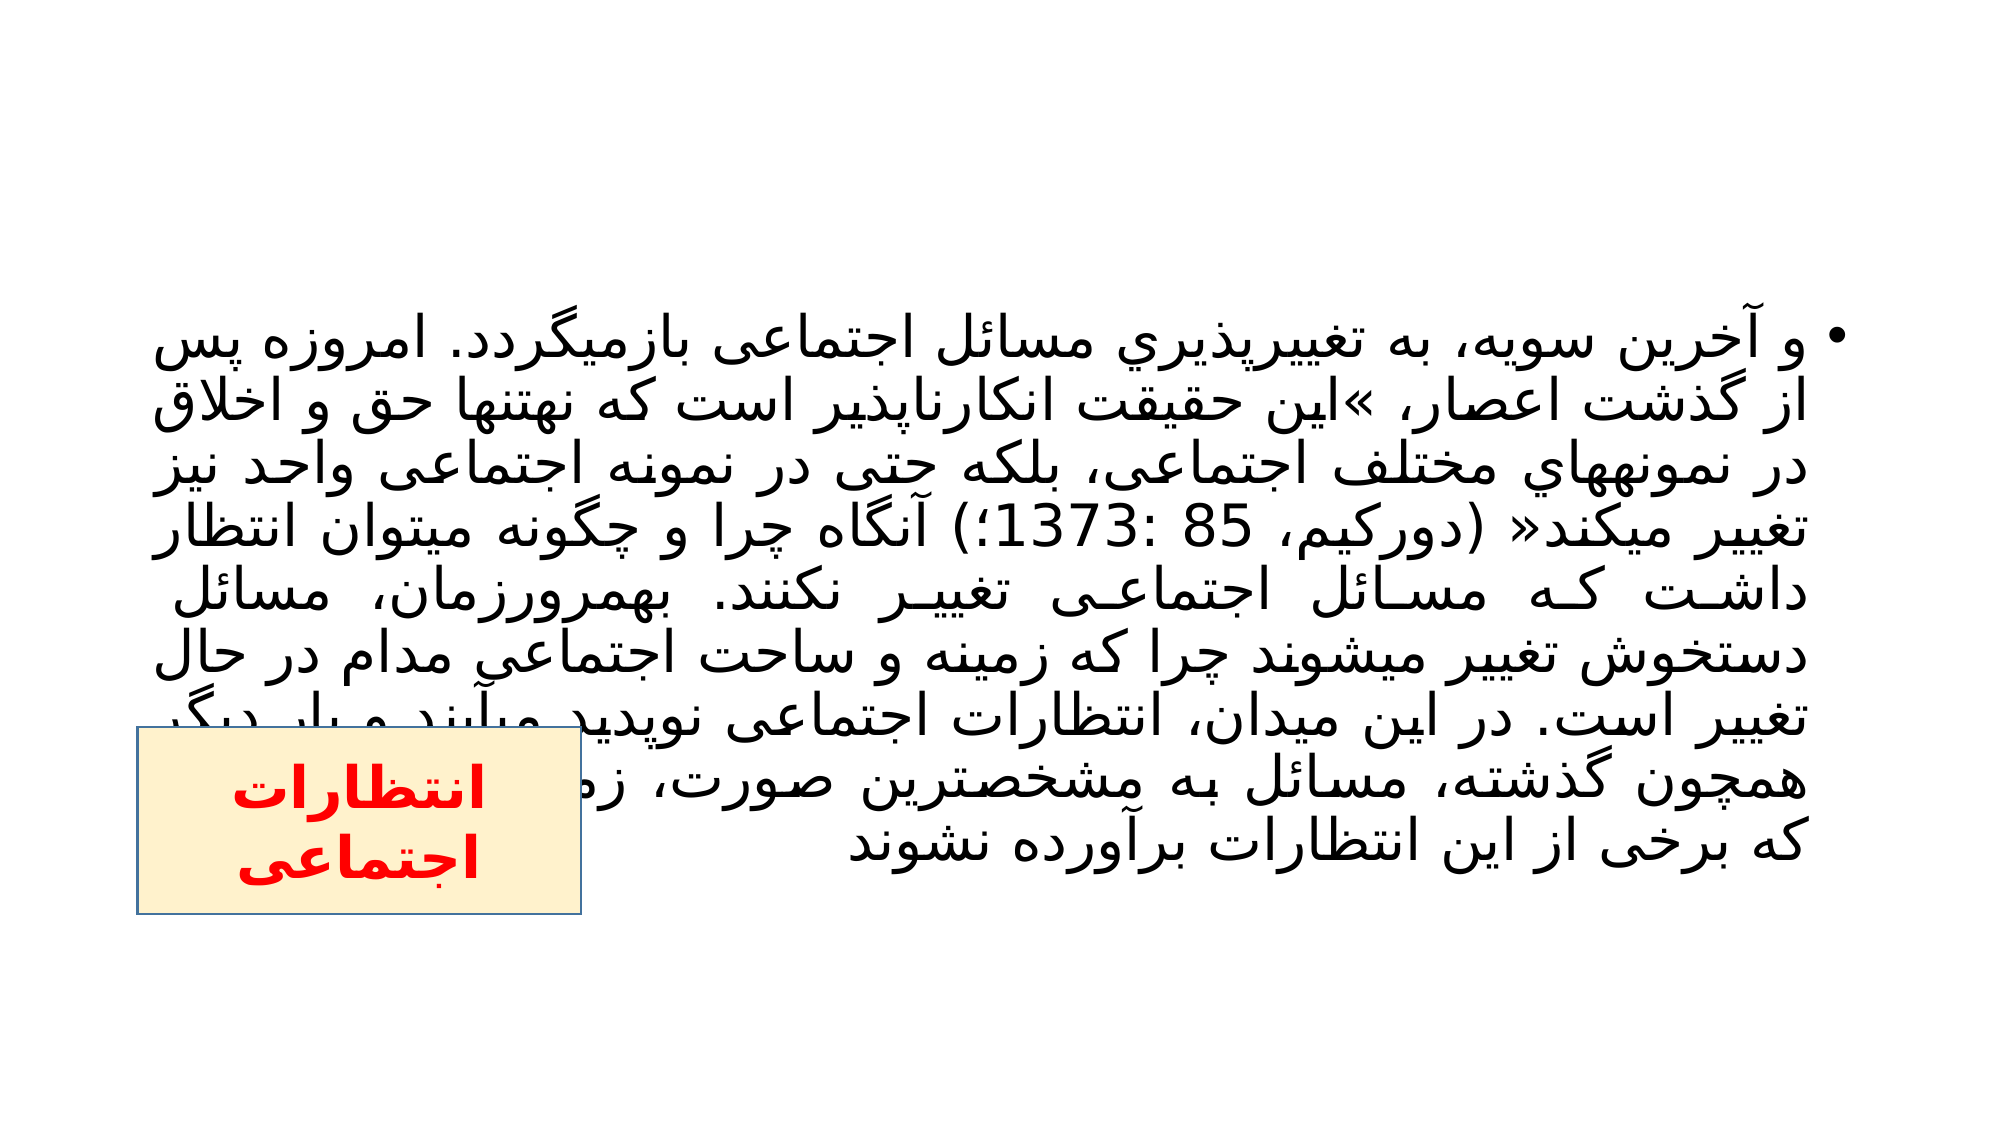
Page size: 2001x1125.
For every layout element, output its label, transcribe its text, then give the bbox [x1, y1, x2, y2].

text_box انتظارات اجتماعی [136, 726, 582, 915]
list و آخرین سویه، به تغییرپذیري مسائل اجتماعی بازمیگردد. امروزه پس از گذشت اعصار، »این حقیقت انکارناپذیر است که نهتنها حق و اخلاق در نمونههاي مختلف اجتماعی، بلکه حتی در نمونه اجتماعی واحد نیز تغییر میکند« (دورکیم، 85 :1373؛) آنگاه چرا و چگونه میتوان انتظار داشت که مسائل اجتماعی تغییر نکنند. بهمرورزمان، مسائل دستخوش تغییر میشوند چرا که زمینه و ساحت اجتماعی مدام در حال تغییر است. در این میدان، انتظارات اجتماعی نوپدید میآیند و بار دیگر همچون گذشته، مسائل به مشخصترین صورت، زمانی ظهور میکنند که برخی از این انتظارات برآورده نشوند [137, 299, 1863, 1014]
